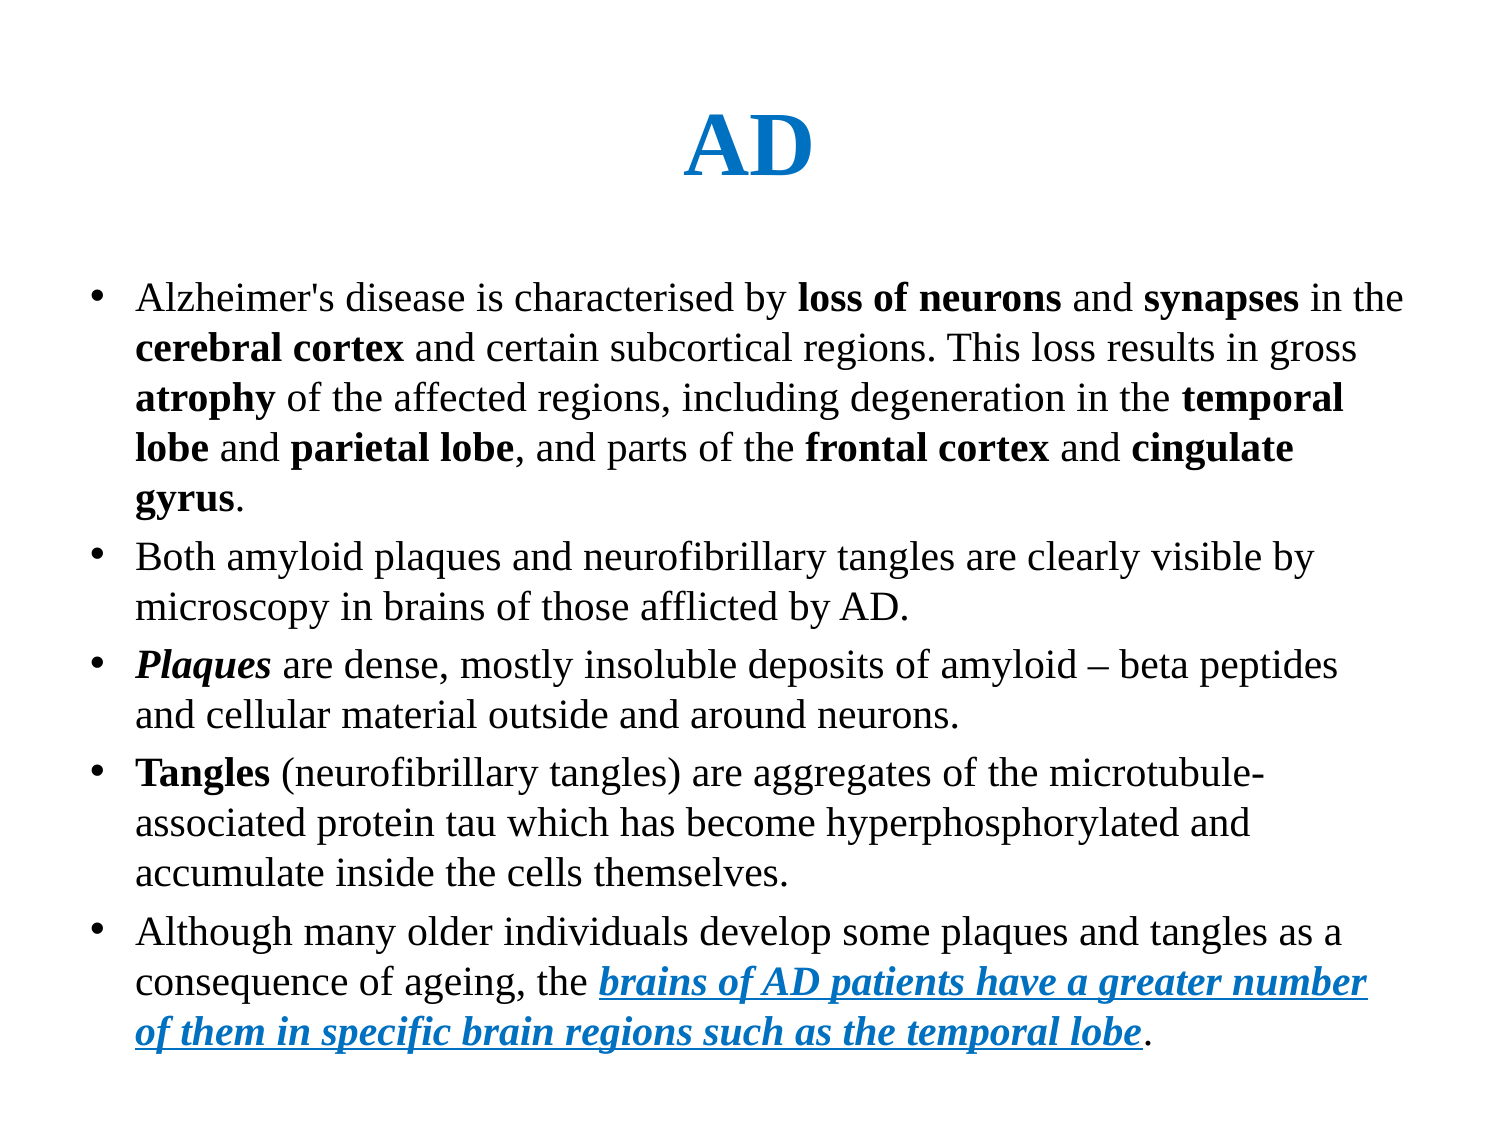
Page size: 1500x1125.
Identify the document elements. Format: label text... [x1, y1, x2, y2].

list Alzheimer's disease is characterised by loss of neurons and synapses in the cerebral cortex and certain subcortical regions. This loss results in gross atrophy of the affected regions, including degeneration in the temporal lobe and parietal lobe, and parts of the frontal cortex and cingulate gyrus. Both amyloid plaques and neurofibrillary tangles are clearly visible by microscopy in brains of those afflicted by AD. Plaques are dense, mostly insoluble deposits of amyloid – beta peptides and cellular material outside and around neurons. Tangles (neurofibrillary tangles) are aggregates of the microtubule-associated protein tau which has become hyperphosphorylated and accumulate inside the cells themselves. Although many older individuals develop some plaques and tangles as a consequence of ageing, the brains of AD patients have a greater number of them in specific brain regions such as the temporal lobe. [75, 262, 1425, 1005]
title AD [75, 45, 1425, 233]
